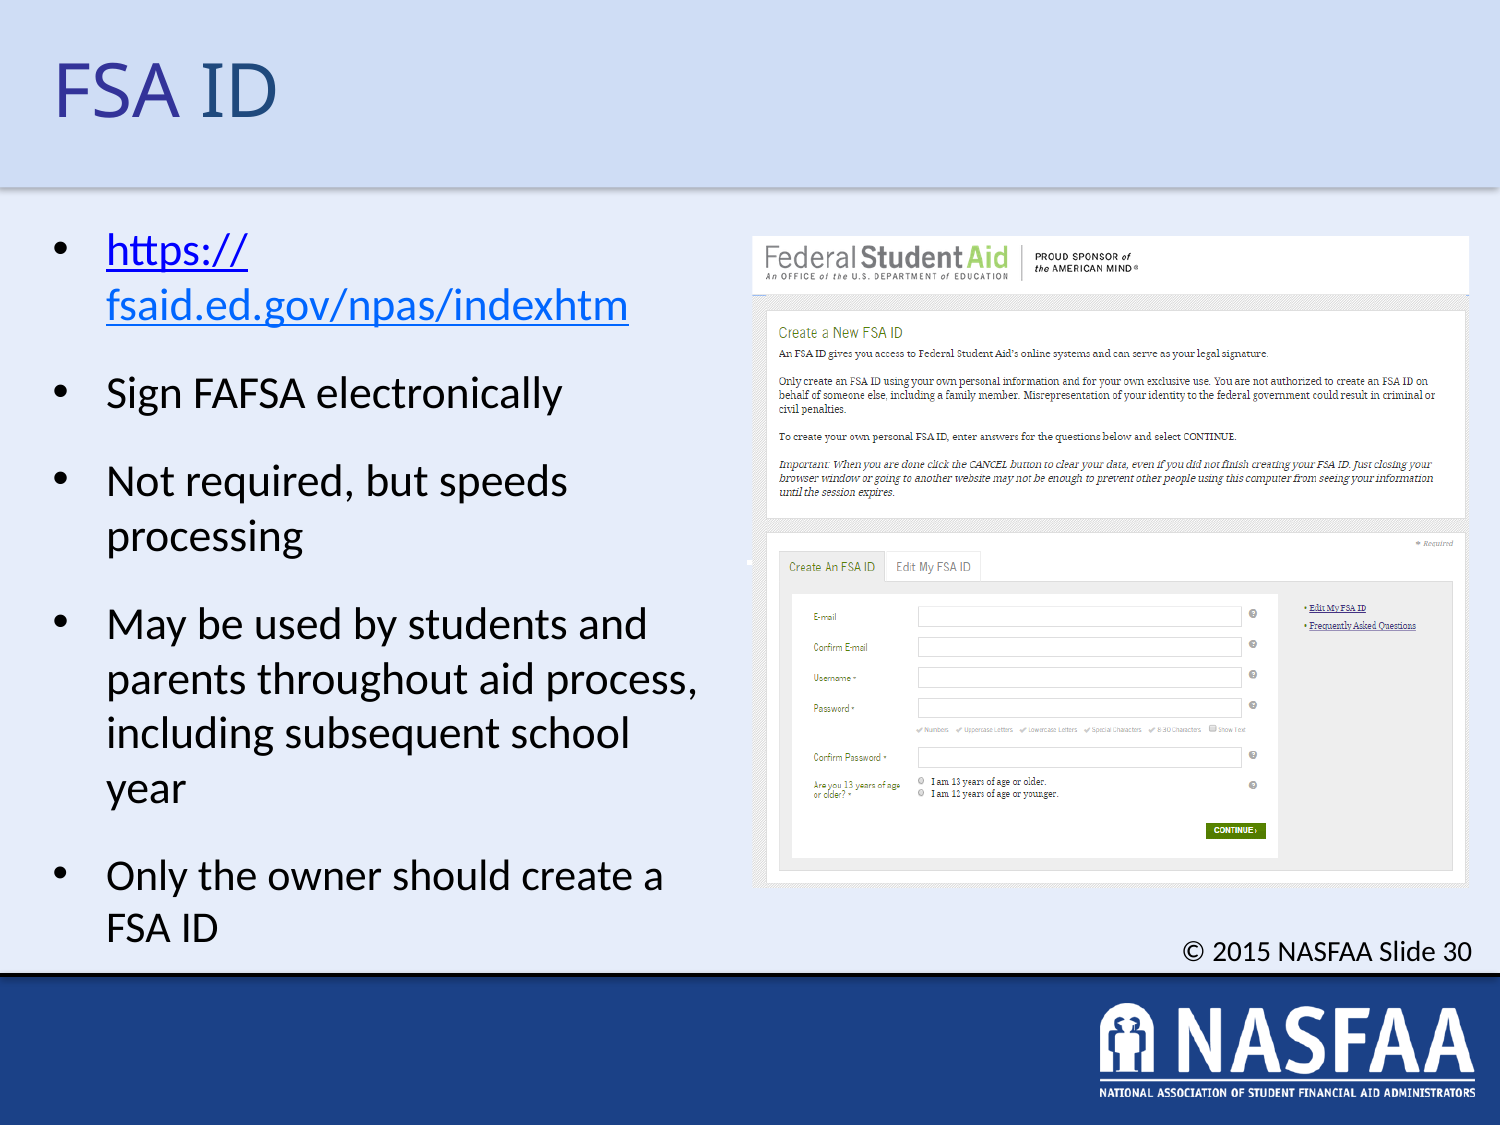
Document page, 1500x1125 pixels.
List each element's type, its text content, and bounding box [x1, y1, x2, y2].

picture [747, 236, 1470, 888]
list https://fsaid.ed.gov/npas/indexhtm Sign FAFSA electronically Not required, but speeds processing May be used by students and parents throughout aid process, including subsequent school year Only the owner should create a FSA ID [37, 212, 719, 963]
title FSA ID [37, 0, 1450, 188]
picture [1100, 1003, 1475, 1097]
